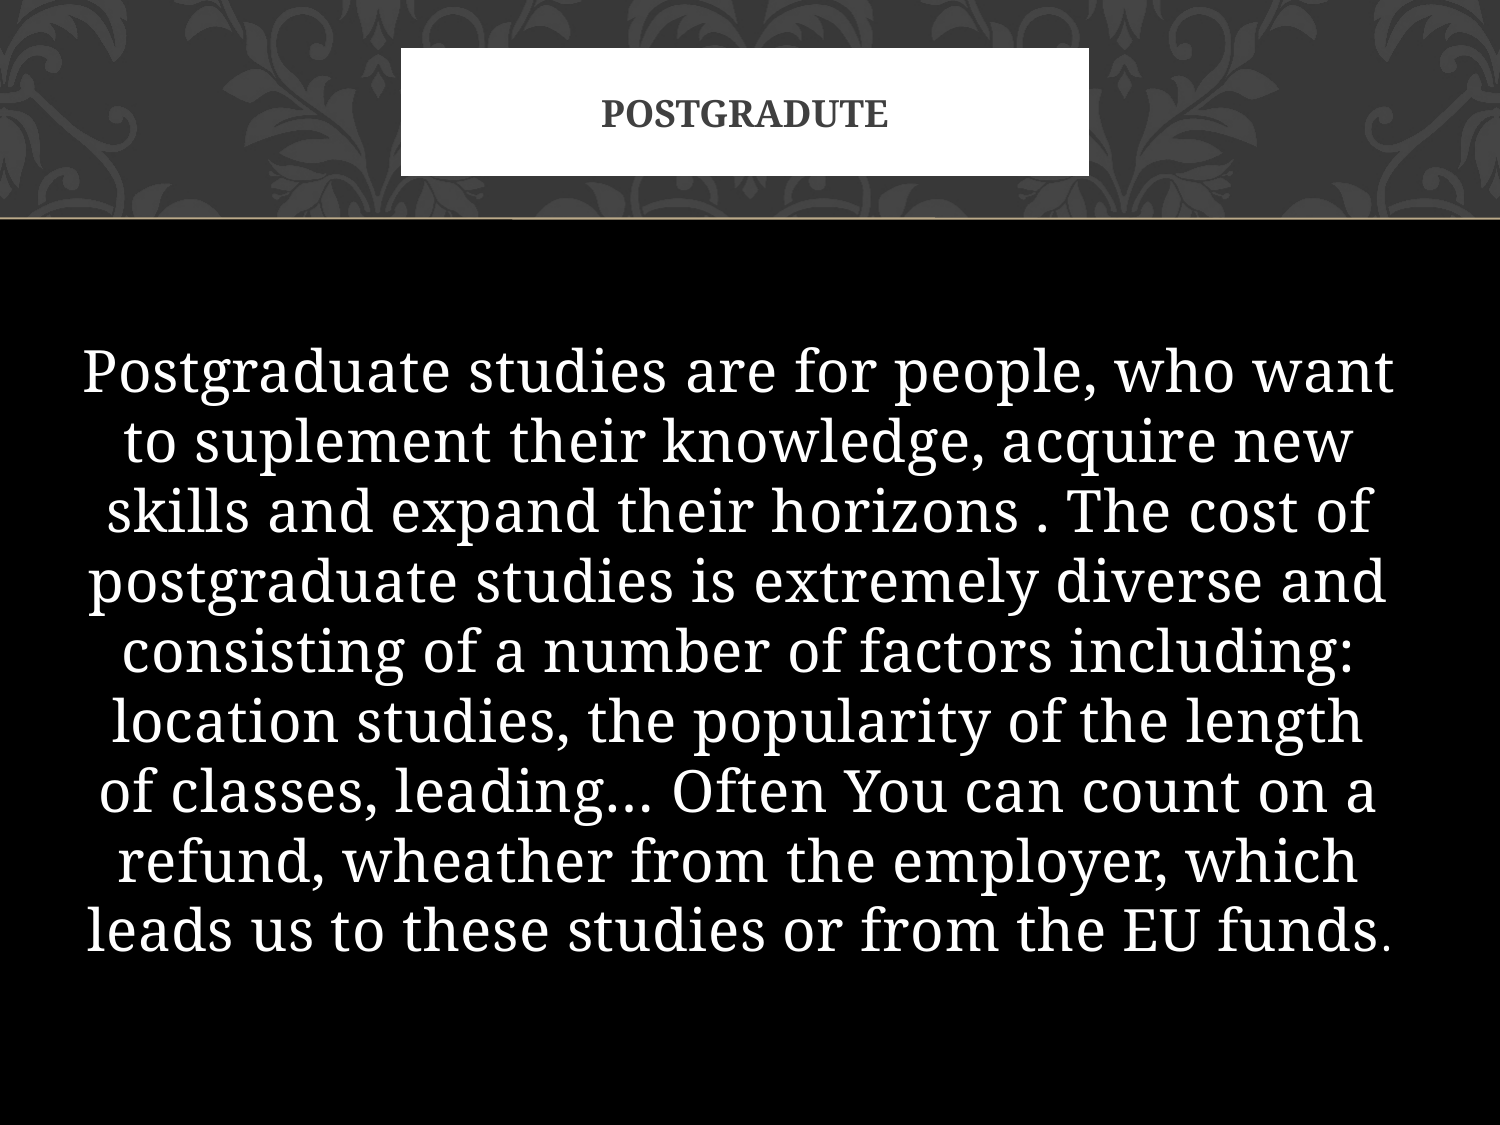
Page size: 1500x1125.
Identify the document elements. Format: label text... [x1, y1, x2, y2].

list Postgraduate studies are for people, who want to suplement their knowledge, acquire new skills and expand their horizons . The cost of postgraduate studies is extremely diverse and consisting of a number of factors including: location studies, the popularity of the length of classes, leading… Often You can count on a refund, wheather from the employer, which leads us to these studies or from the EU funds. [64, 326, 1415, 995]
title POSTGRADUTE [401, 48, 1089, 176]
